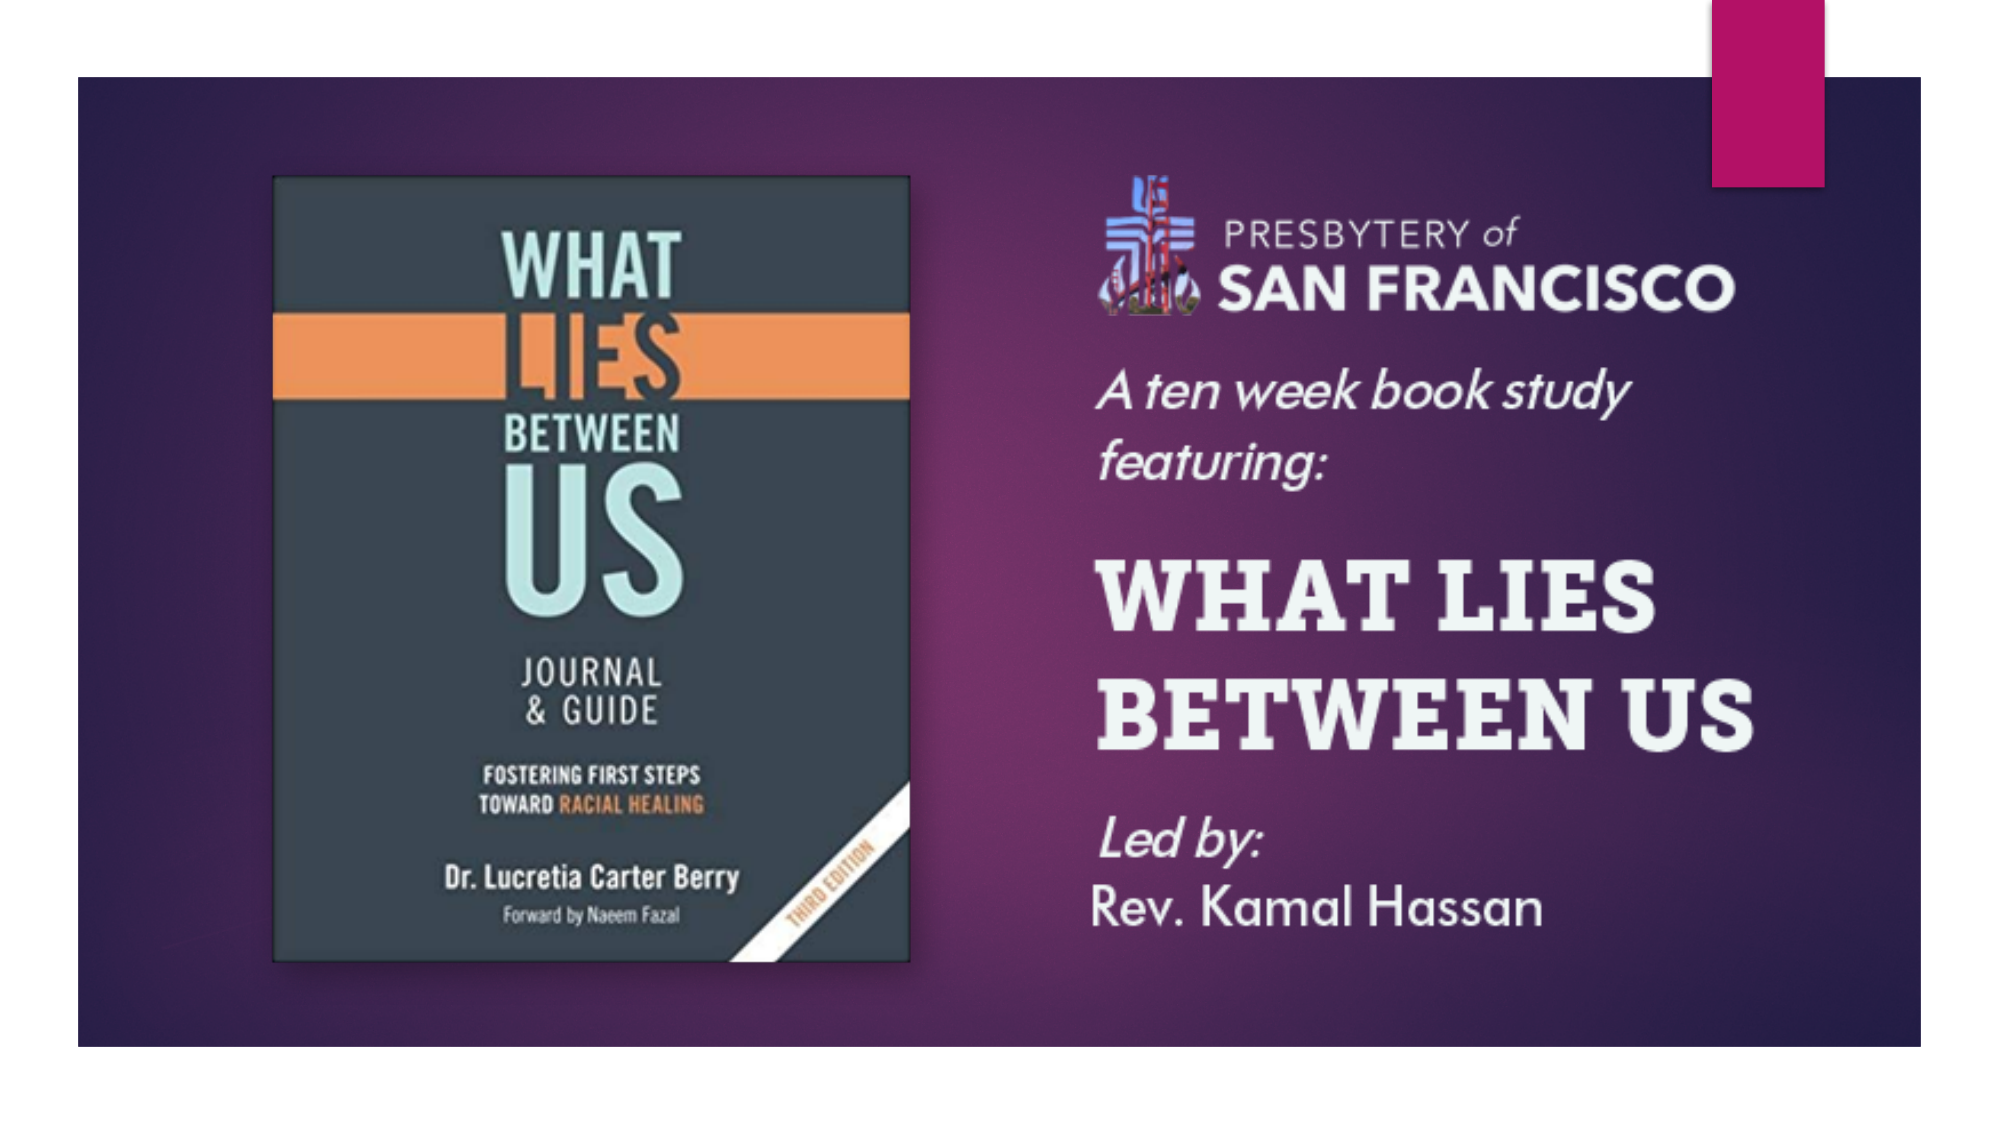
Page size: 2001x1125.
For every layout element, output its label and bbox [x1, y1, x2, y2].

picture [129, 103, 1871, 1083]
